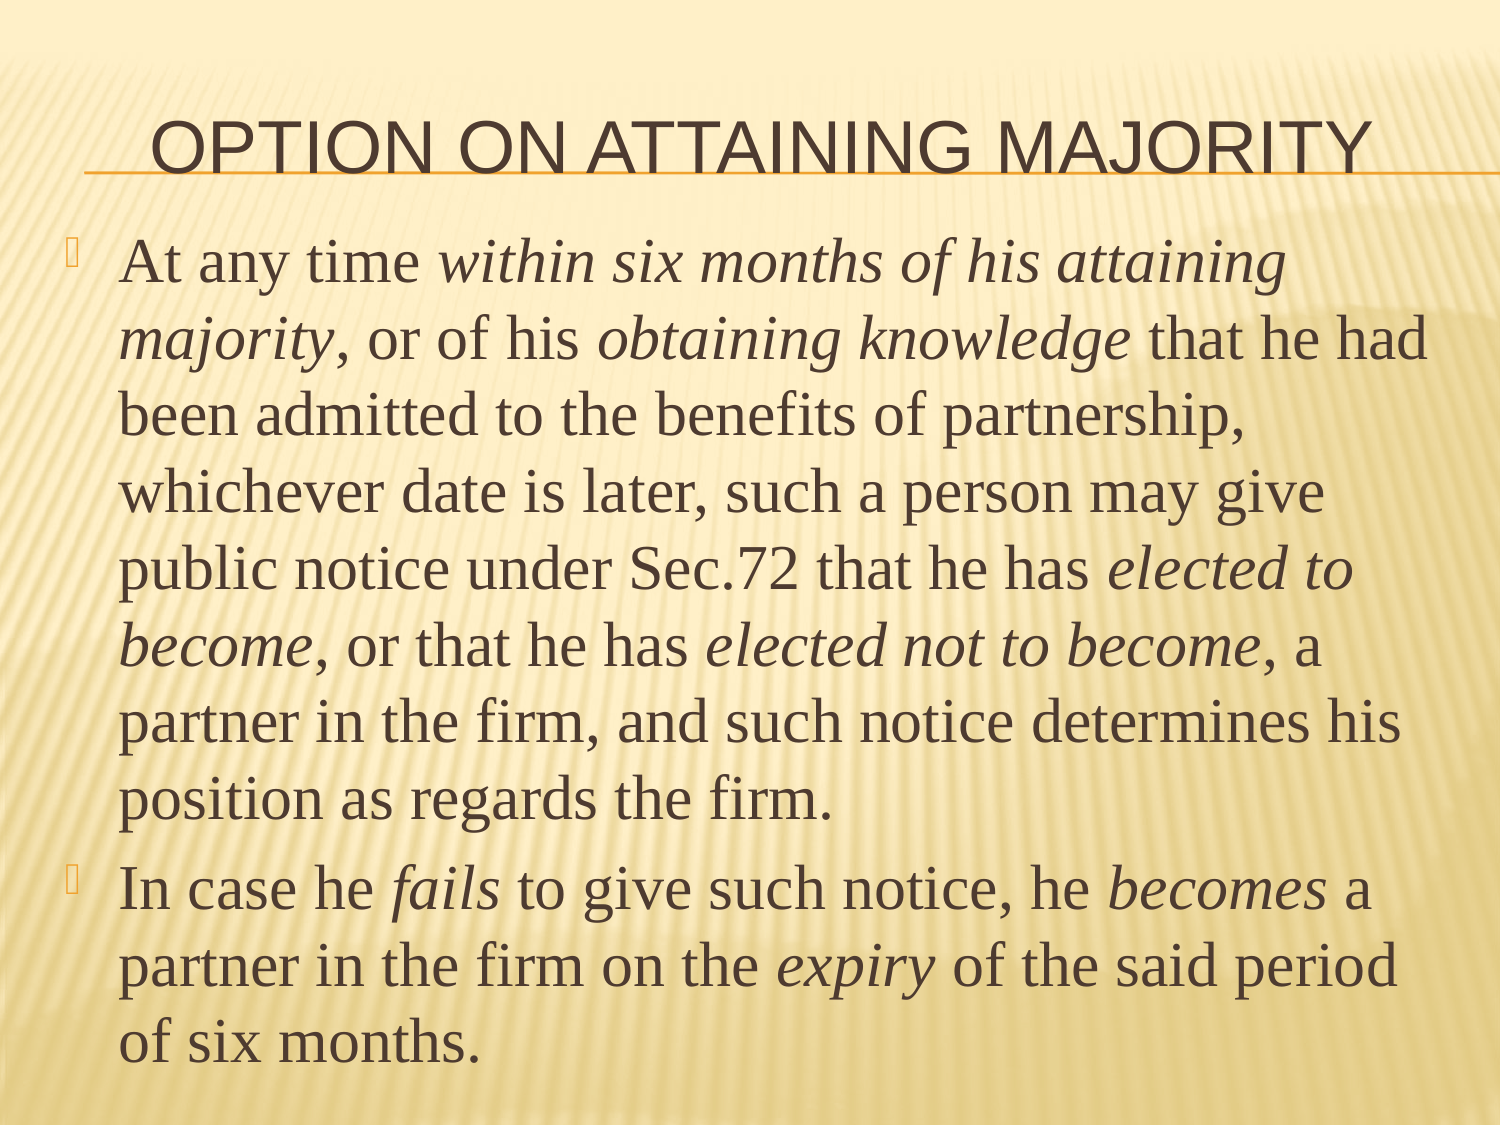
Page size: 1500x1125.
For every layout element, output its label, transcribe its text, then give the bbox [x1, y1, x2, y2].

list At any time within six months of his attaining majority, or of his obtaining knowledge that he had been admitted to the benefits of partnership, whichever date is later, such a person may give public notice under Sec.72 that he has elected to become, or that he has elected not to become, a partner in the firm, and such notice determines his position as regards the firm. In case he fails to give such notice, he becomes a partner in the firm on the expiry of the said period of six months. [50, 210, 1475, 1090]
title Option on attaining majority [50, 75, 1475, 210]
